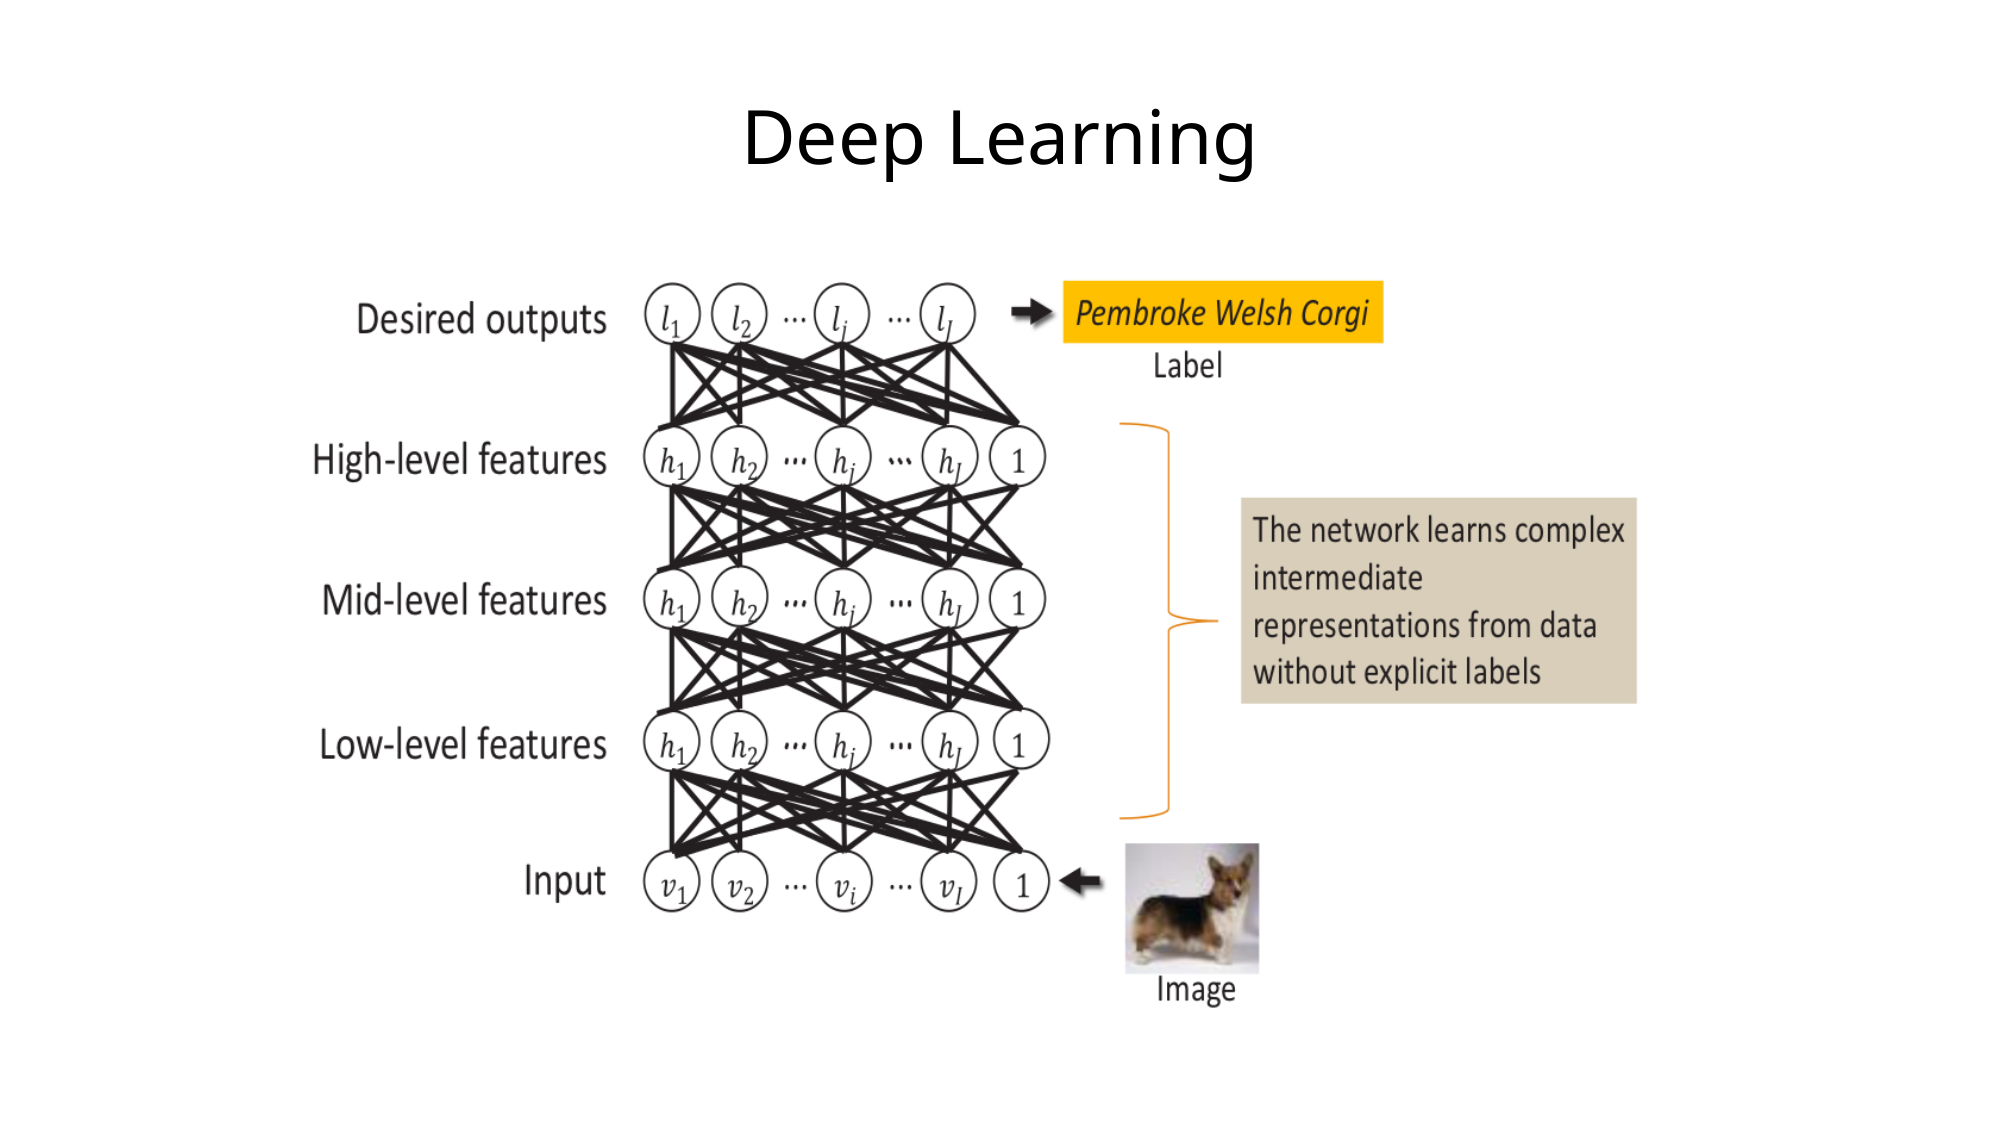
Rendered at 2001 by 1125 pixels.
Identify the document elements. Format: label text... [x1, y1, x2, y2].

title Deep Learning [137, 59, 1863, 220]
picture [264, 219, 1736, 1065]
